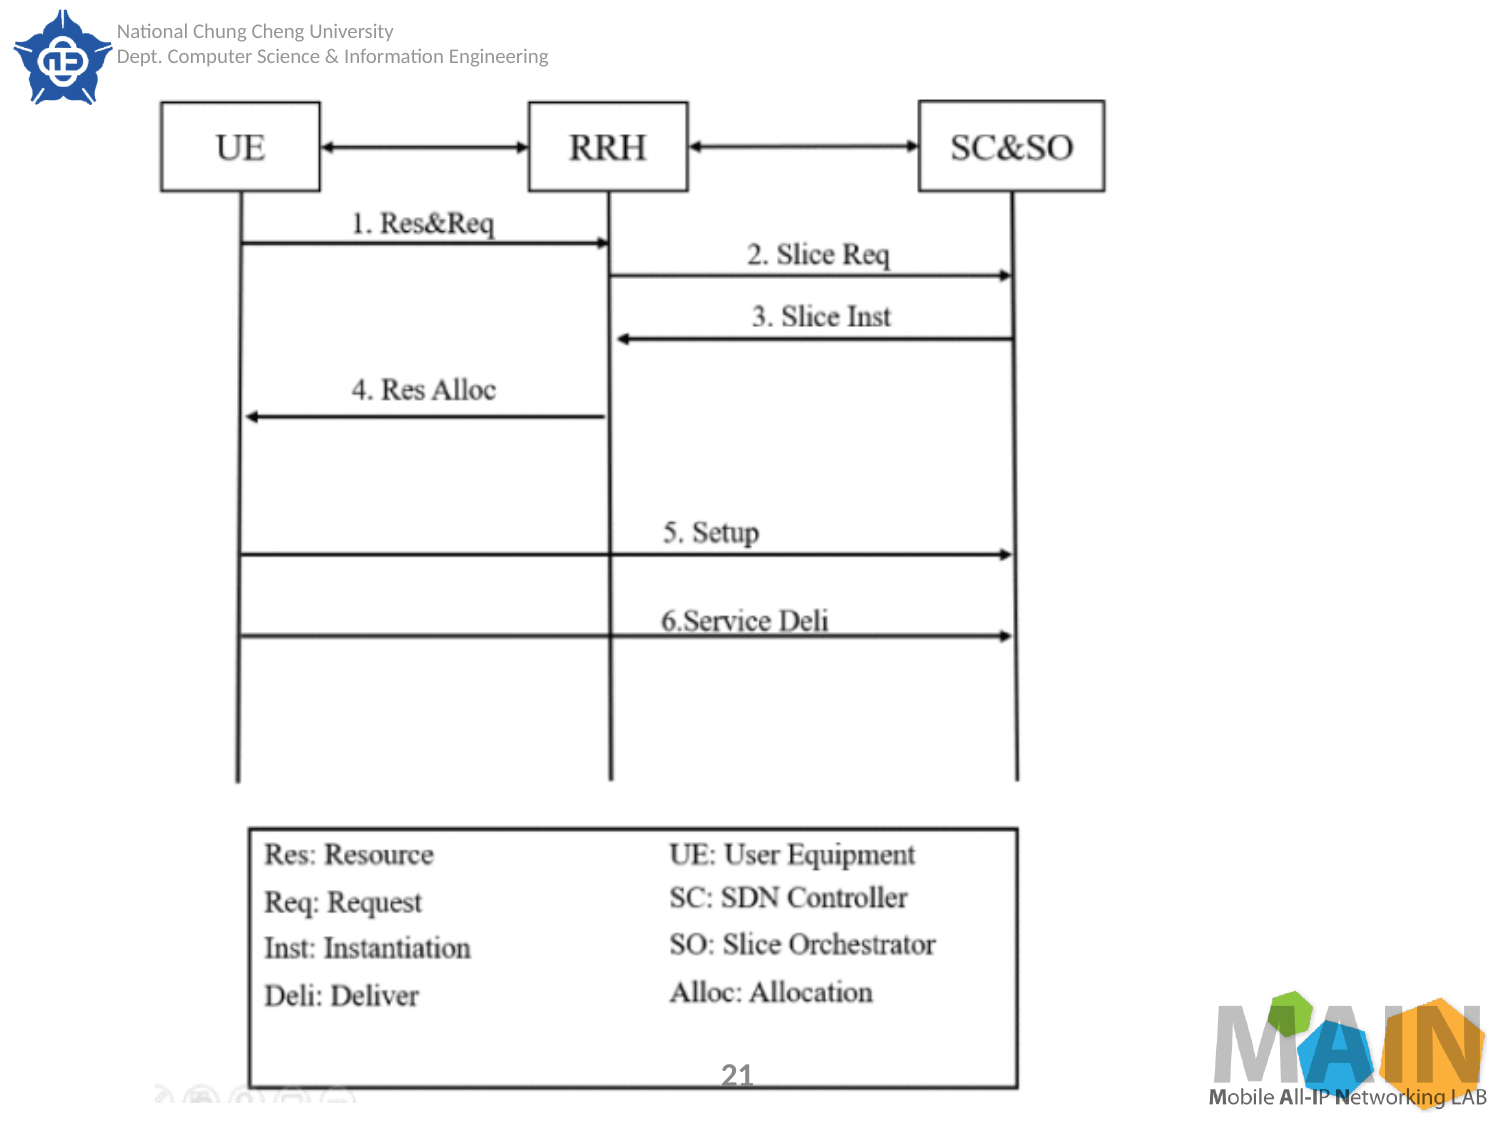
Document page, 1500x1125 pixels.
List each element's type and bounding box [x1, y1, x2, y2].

picture [0, 0, 126, 113]
picture [119, 51, 126, 62]
picture [155, 89, 1488, 1113]
